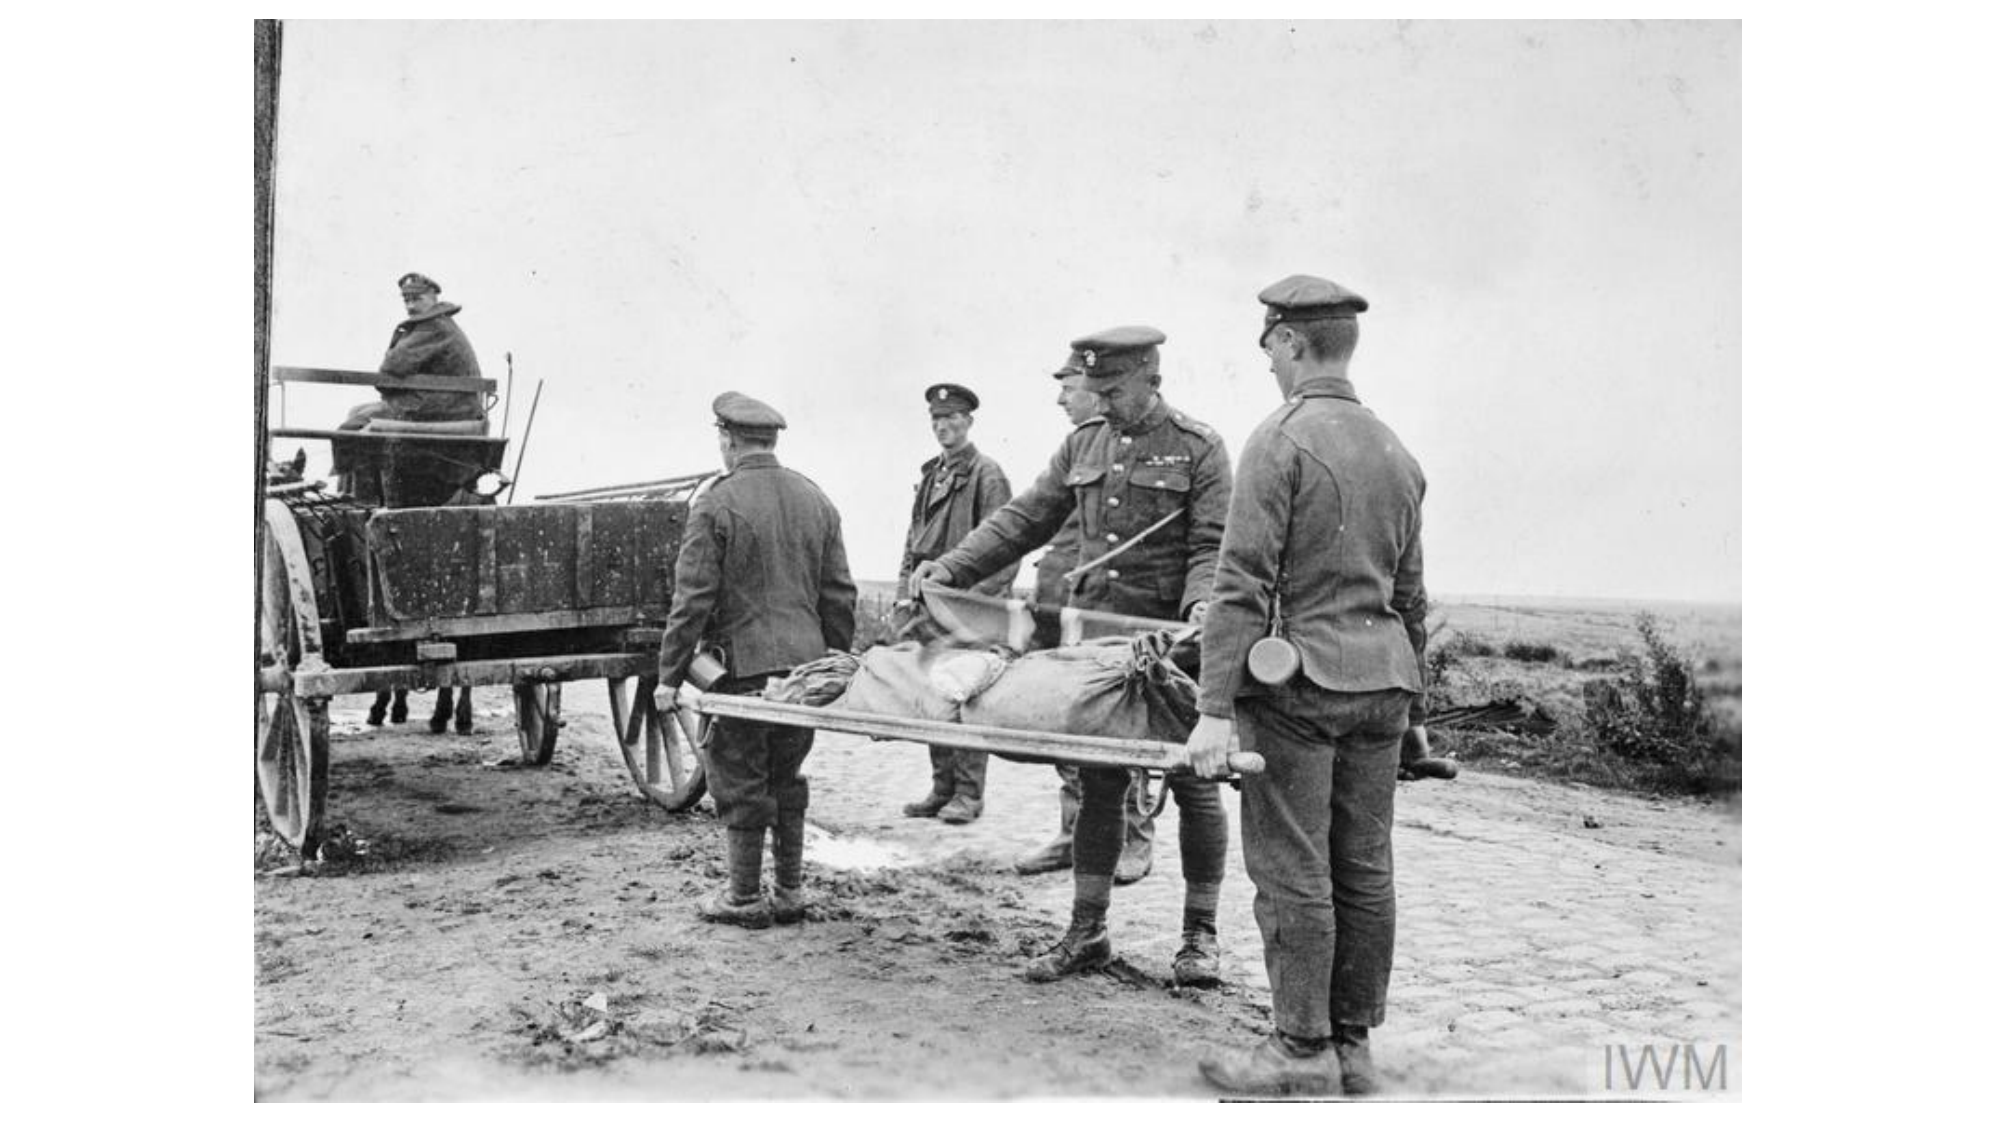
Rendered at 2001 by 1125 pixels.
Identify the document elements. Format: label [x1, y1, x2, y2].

picture [254, 19, 1742, 1103]
